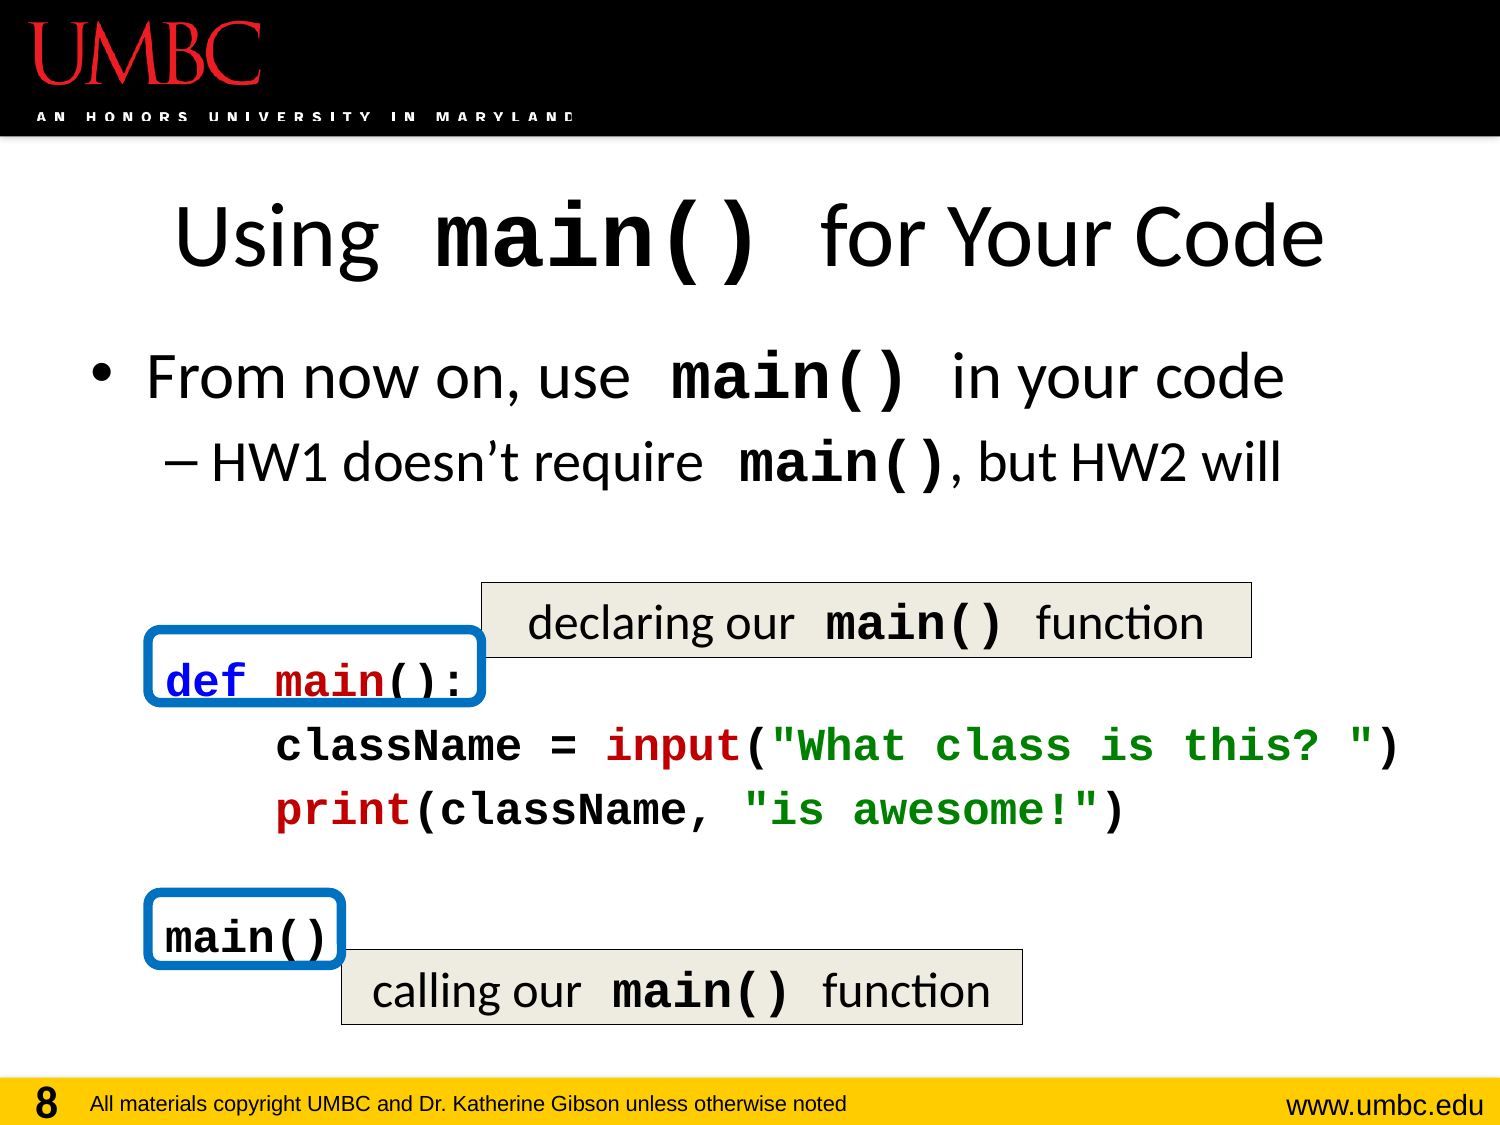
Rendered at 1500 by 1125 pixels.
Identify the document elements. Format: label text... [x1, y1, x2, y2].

list From now on, use main() in your code HW1 doesn’t require main(), but HW2 will def main(): className = input("What class is this? ") print(className, "is awesome!") main() [75, 324, 1425, 1066]
text_box calling our main() function [341, 949, 1023, 1025]
text_box [145, 627, 484, 705]
text_box declaring our main() function [481, 582, 1252, 658]
title Using main() for Your Code [75, 136, 1425, 324]
slide_number 8 [0, 1065, 94, 1125]
text_box [145, 890, 344, 968]
